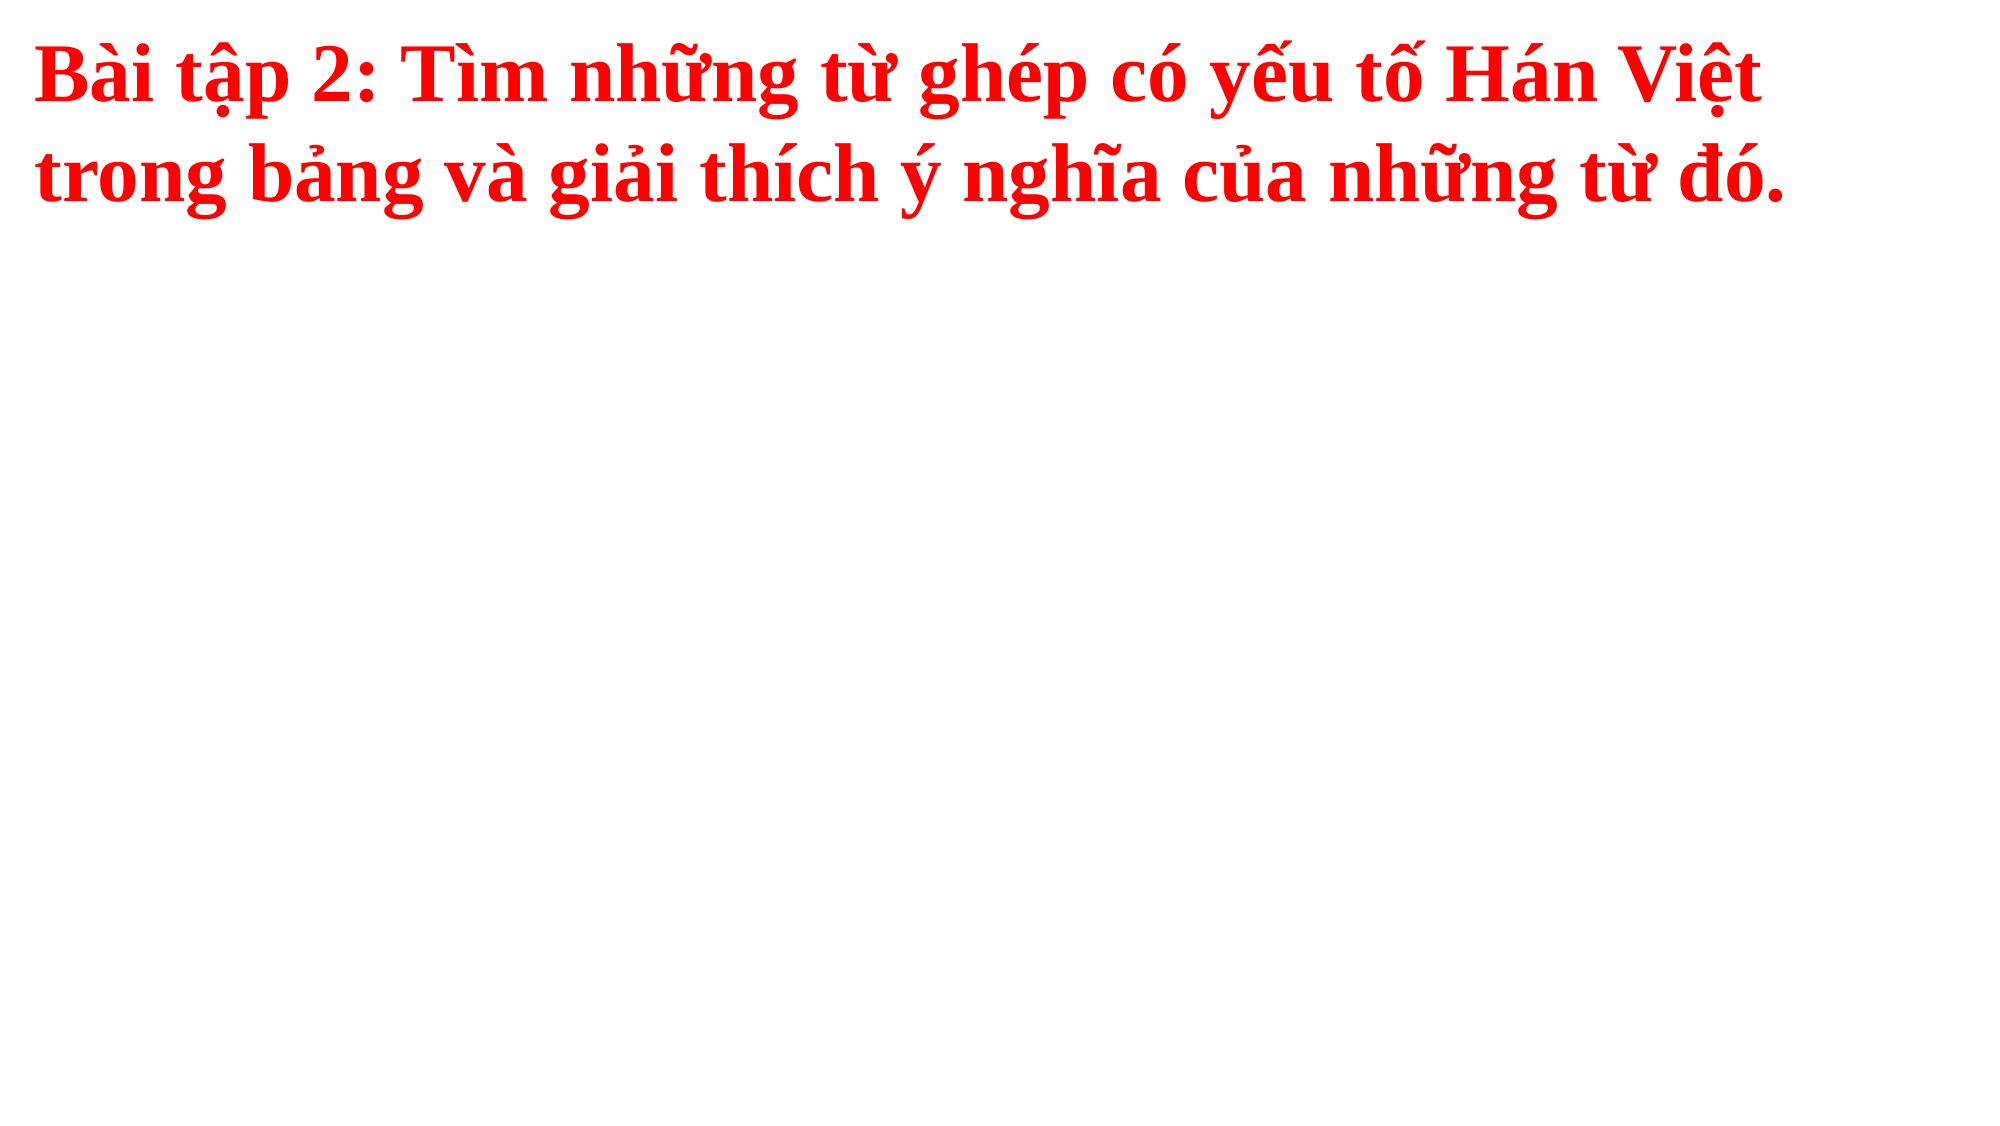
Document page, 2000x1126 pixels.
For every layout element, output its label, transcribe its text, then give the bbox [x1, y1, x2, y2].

text_box Bài tập 2: Tìm những từ ghép có yếu tố Hán Việt trong bảng và giải thích ý nghĩa của những từ đó. [34, 17, 1917, 218]
